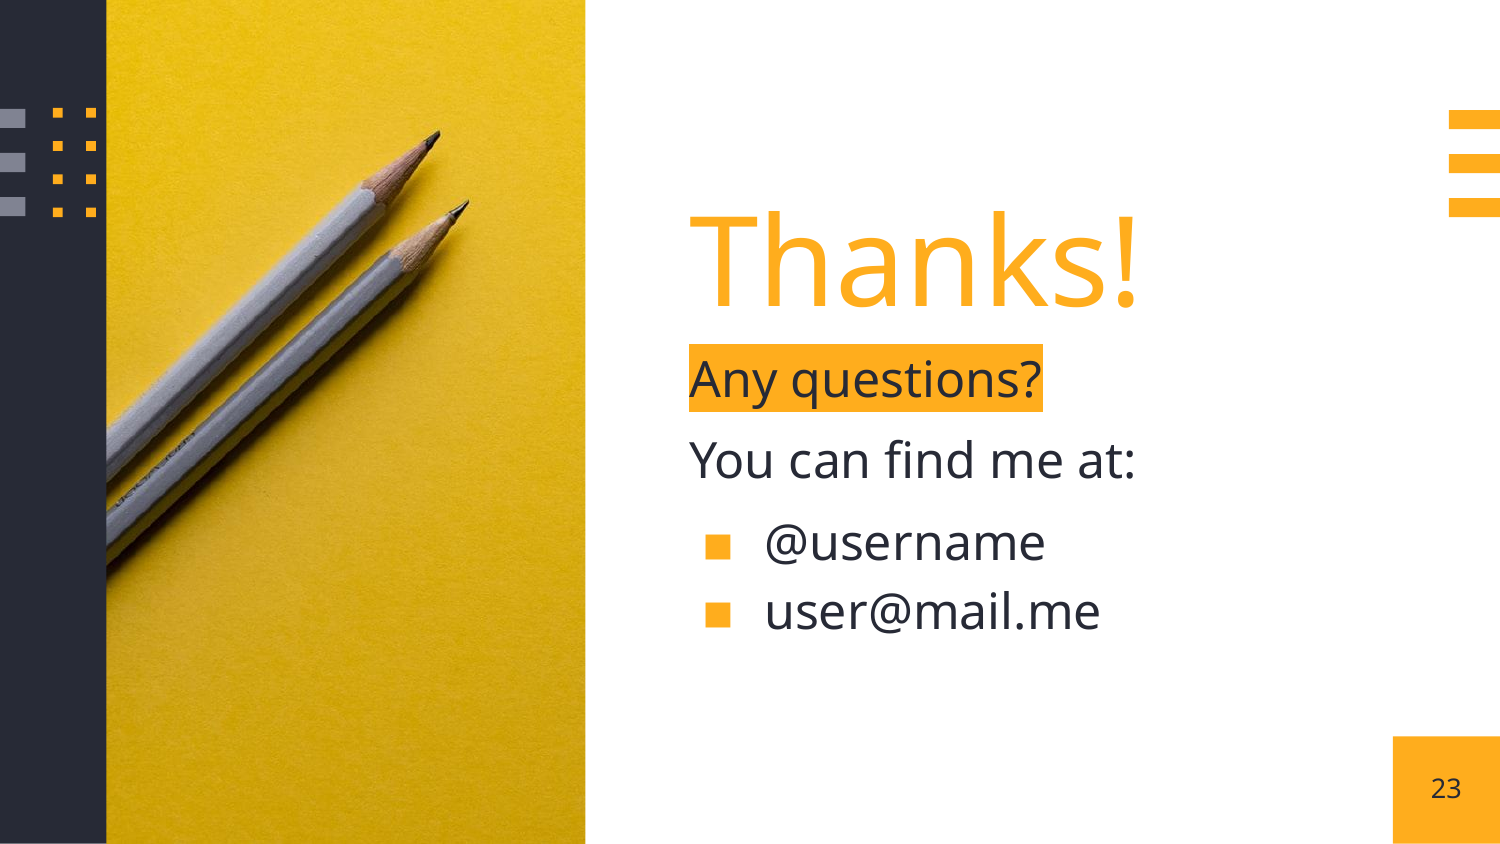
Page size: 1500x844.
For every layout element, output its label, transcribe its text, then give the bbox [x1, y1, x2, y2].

slide_number ‹#› [1392, 736, 1500, 844]
picture [106, 0, 586, 844]
title Thanks! [689, 197, 1393, 334]
subtitle Any questions? You can find me at: @username user@mail.me [689, 338, 1393, 647]
